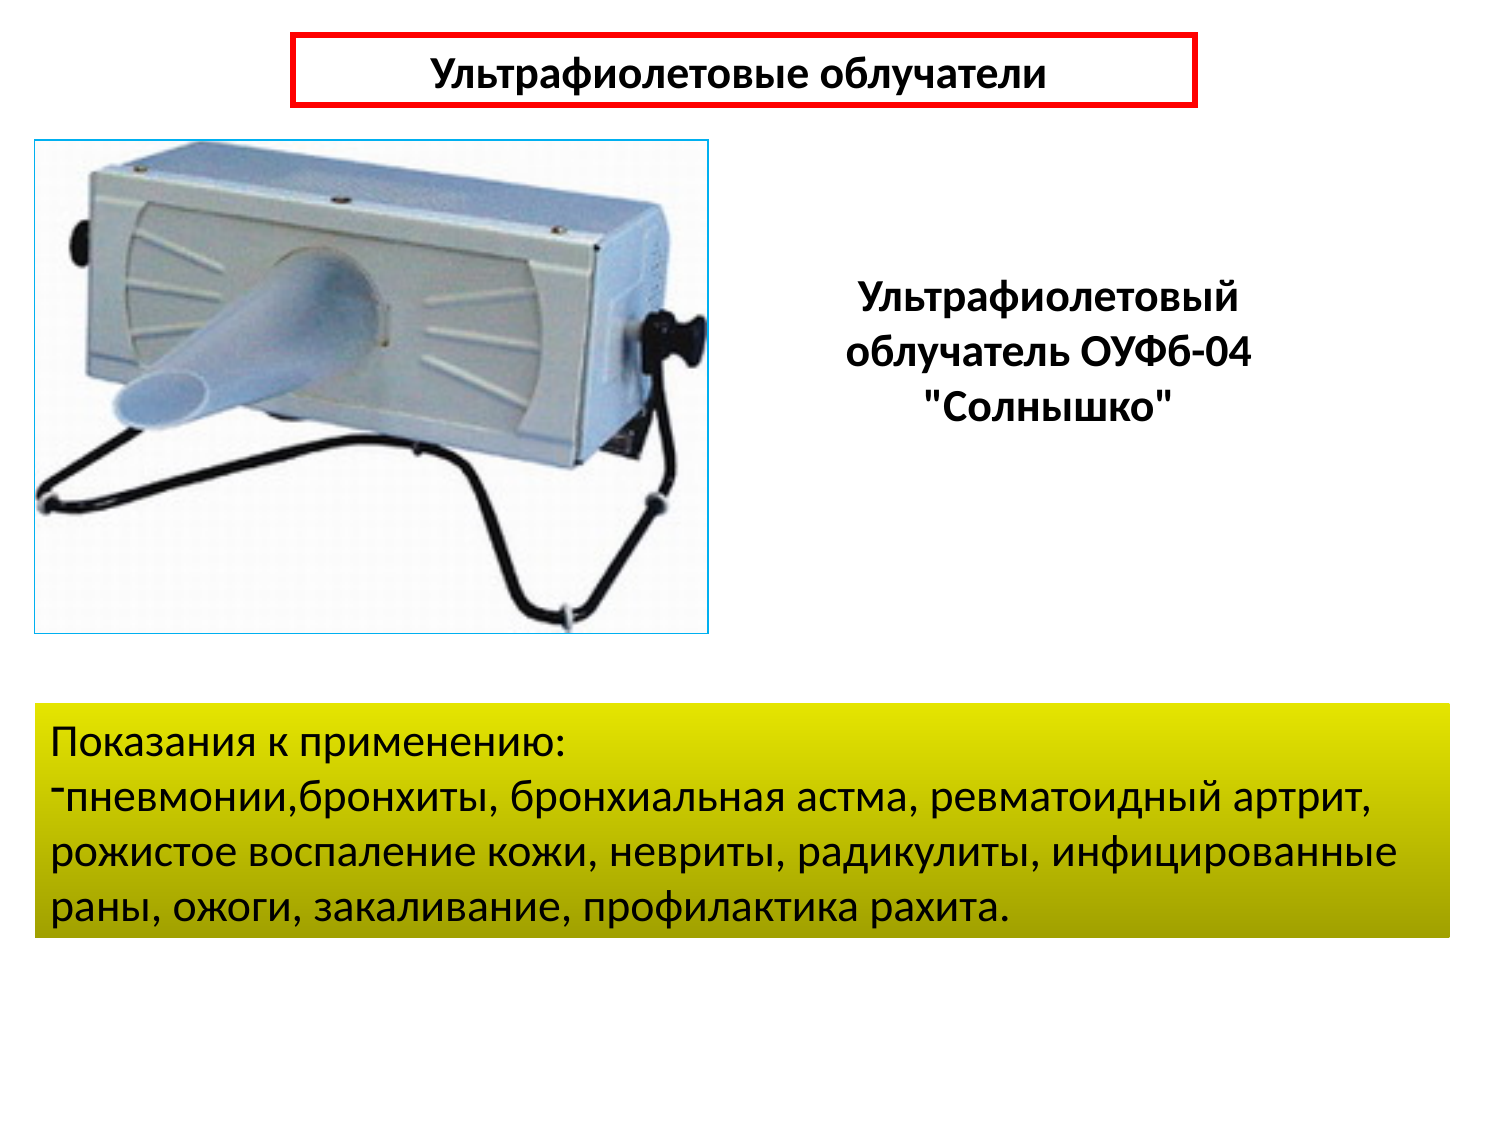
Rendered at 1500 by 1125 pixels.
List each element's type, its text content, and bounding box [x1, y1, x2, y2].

text_box Ультрафиолетовый облучатель ОУФб-04 "Солнышко" [749, 258, 1348, 439]
picture [36, 142, 706, 632]
text_box Показания к применению: пневмонии,бронхиты, бронхиальная астма, ревматоидный артрит, рожистое воспаление кожи, невриты, радикулиты, инфицированные раны, ожоги, закаливание, профилактика рахита. [35, 703, 1450, 938]
text_box Ультрафиолетовые облучатели [292, 35, 1196, 105]
